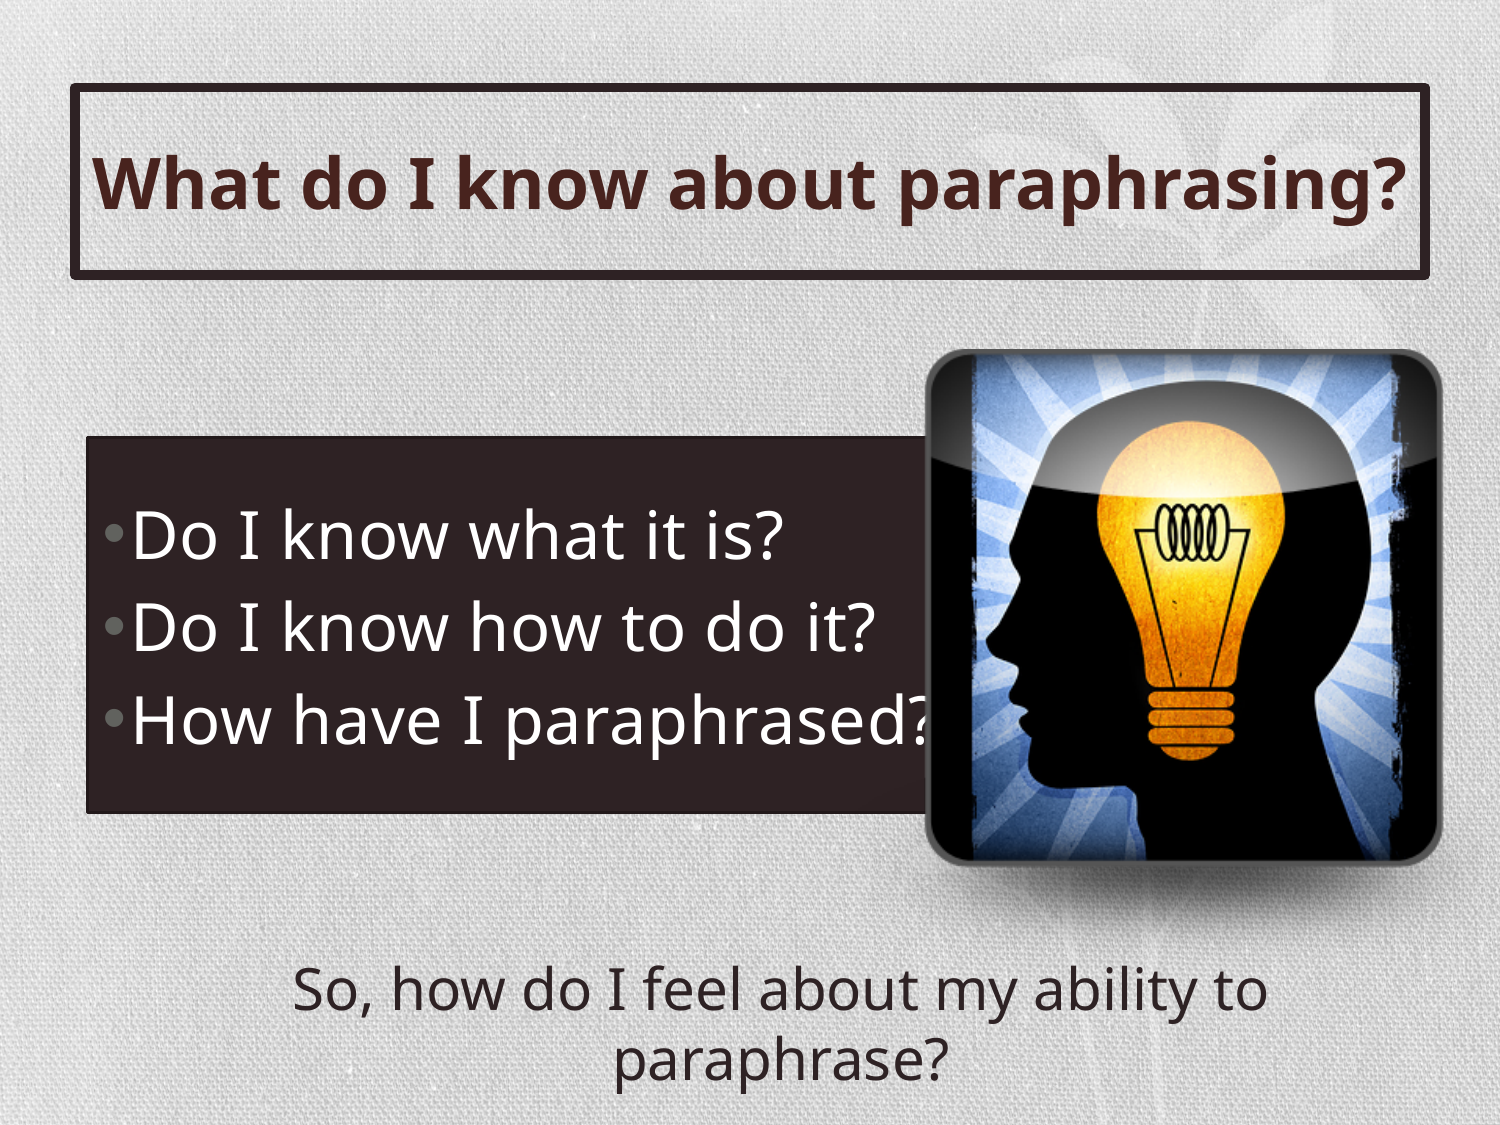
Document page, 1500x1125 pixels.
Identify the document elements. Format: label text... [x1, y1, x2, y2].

title What do I know about paraphrasing? [75, 87, 1425, 275]
list Do I know what it is? Do I know how to do it? How have I paraphrased? [86, 436, 823, 814]
picture [825, 349, 1500, 974]
text_box So, how do I feel about my ability to paraphrase? [187, 944, 1375, 1100]
